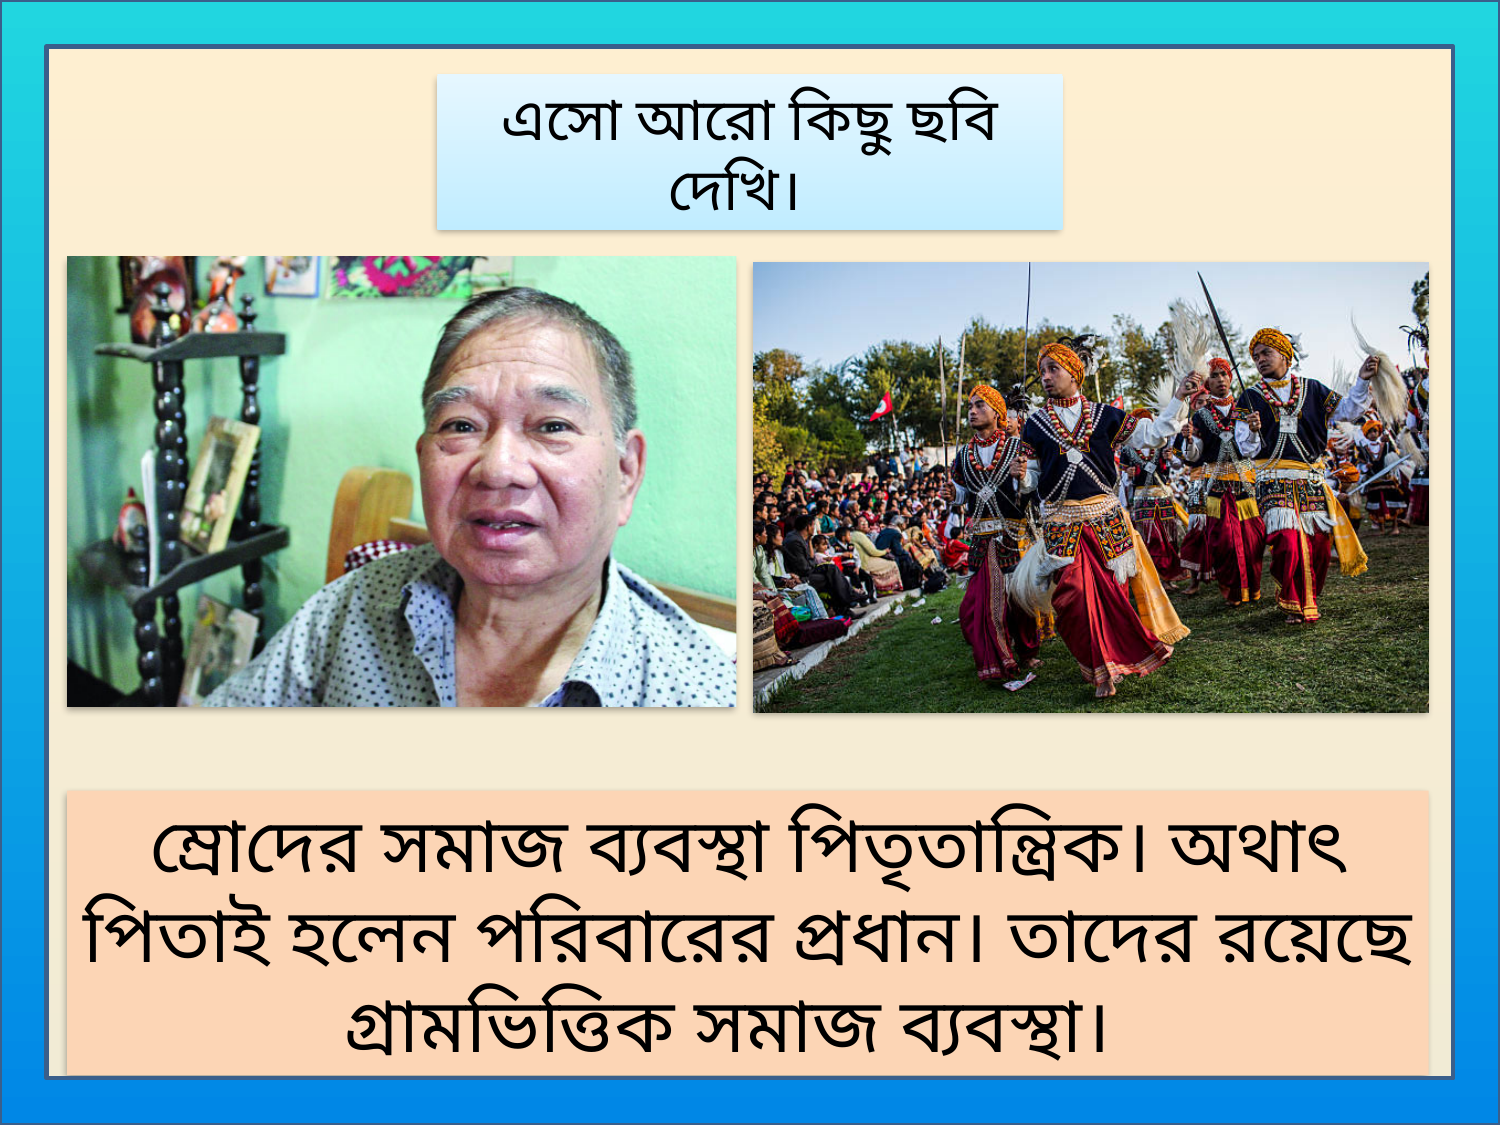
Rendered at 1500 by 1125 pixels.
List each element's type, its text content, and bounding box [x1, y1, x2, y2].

picture [753, 262, 1429, 713]
text_box ম্রোদের সমাজ ব্যবস্থা পিতৃতান্ত্রিক। অথাৎ পিতাই হলেন পরিবারের প্রধান। তাদের রয়েছে গ্রামভিত্তিক সমাজ ব্যবস্থা। [67, 790, 1429, 1076]
text_box এসো আরো কিছু ছবি দেখি। [437, 74, 1063, 230]
picture [66, 256, 737, 707]
text_box [0, 0, 1500, 1125]
